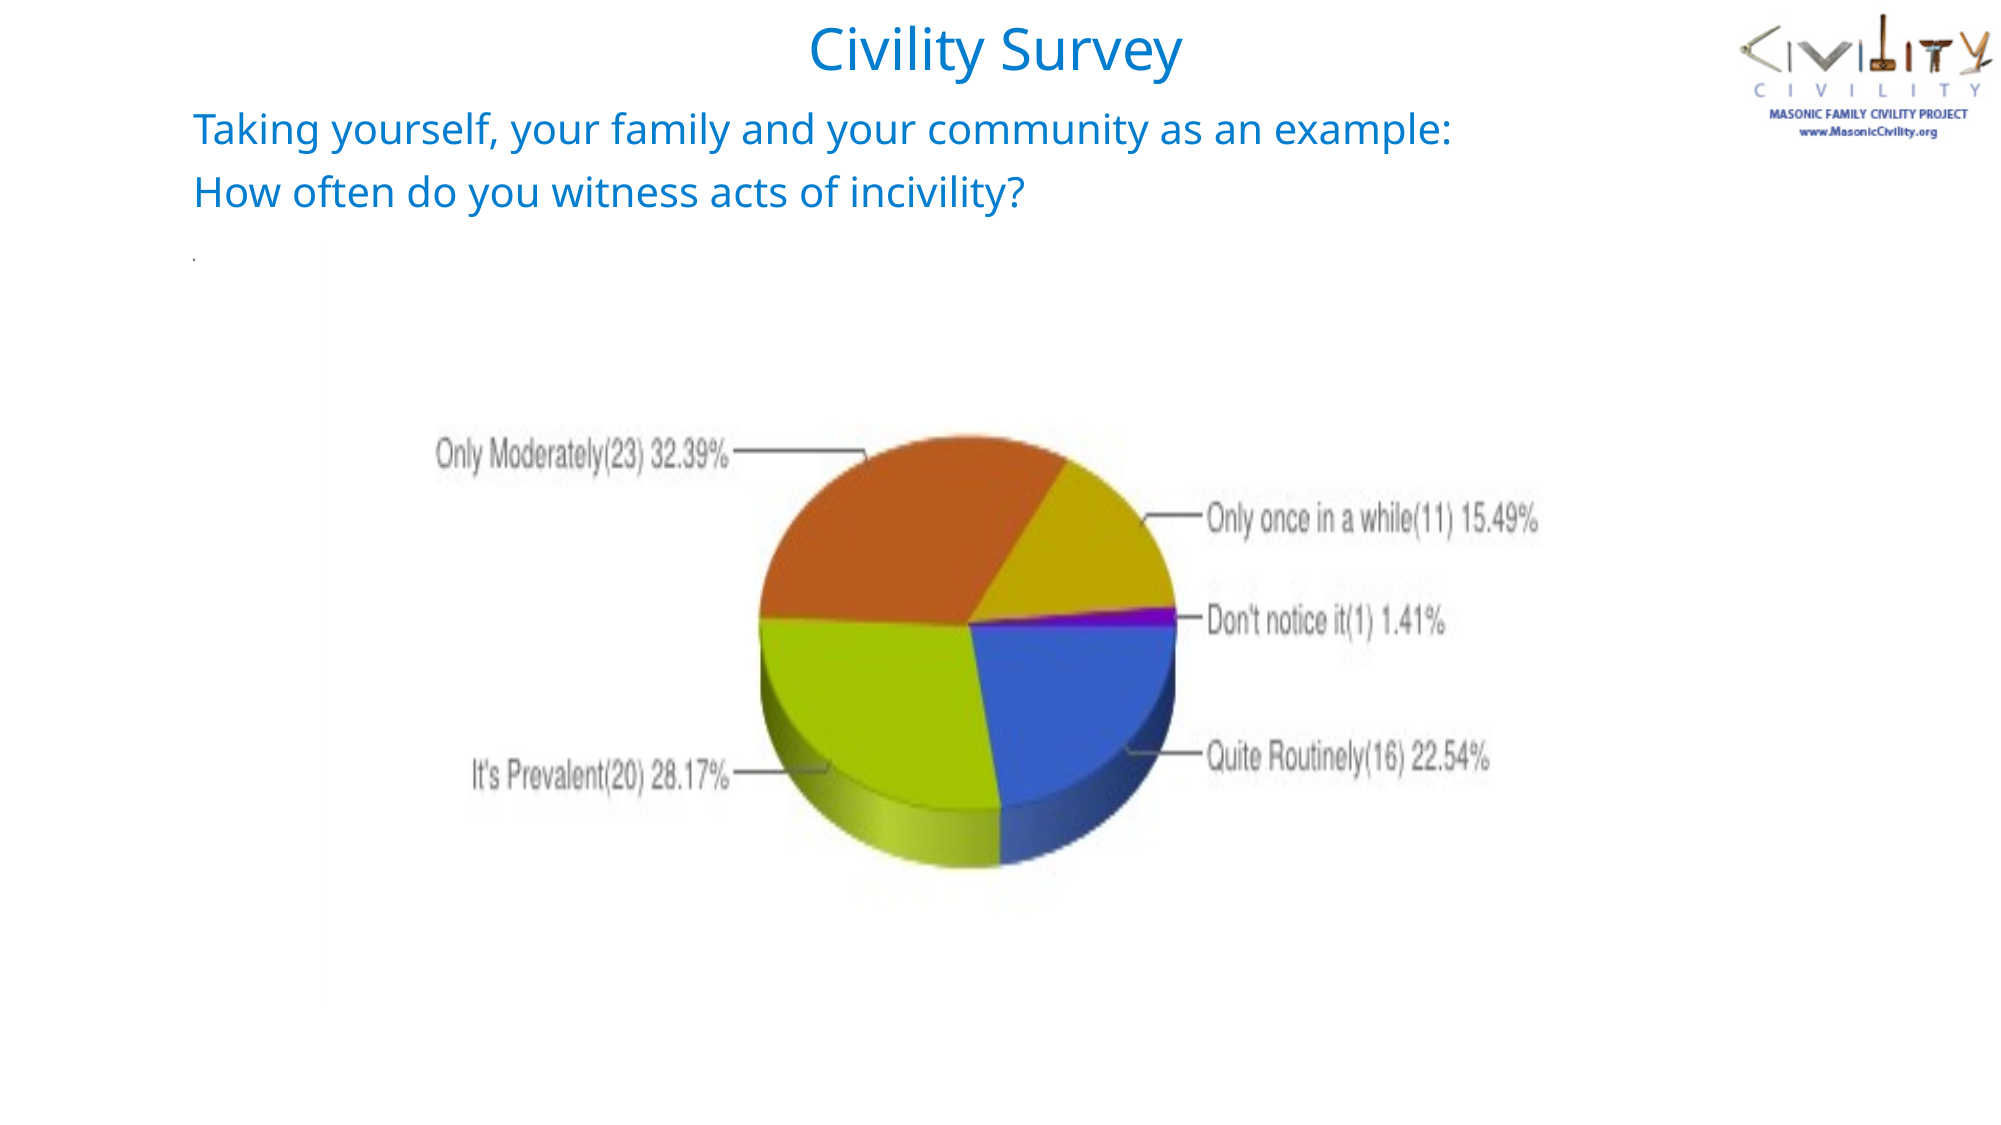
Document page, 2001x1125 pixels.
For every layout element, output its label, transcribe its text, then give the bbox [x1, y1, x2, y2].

text_box Taking yourself, your family and your community as an example: How often do you witness acts of incivility? . [191, 90, 1539, 266]
text_box Civility Survey [653, 49, 1337, 83]
picture [1736, 2, 1998, 147]
text_box [319, 246, 1618, 1002]
